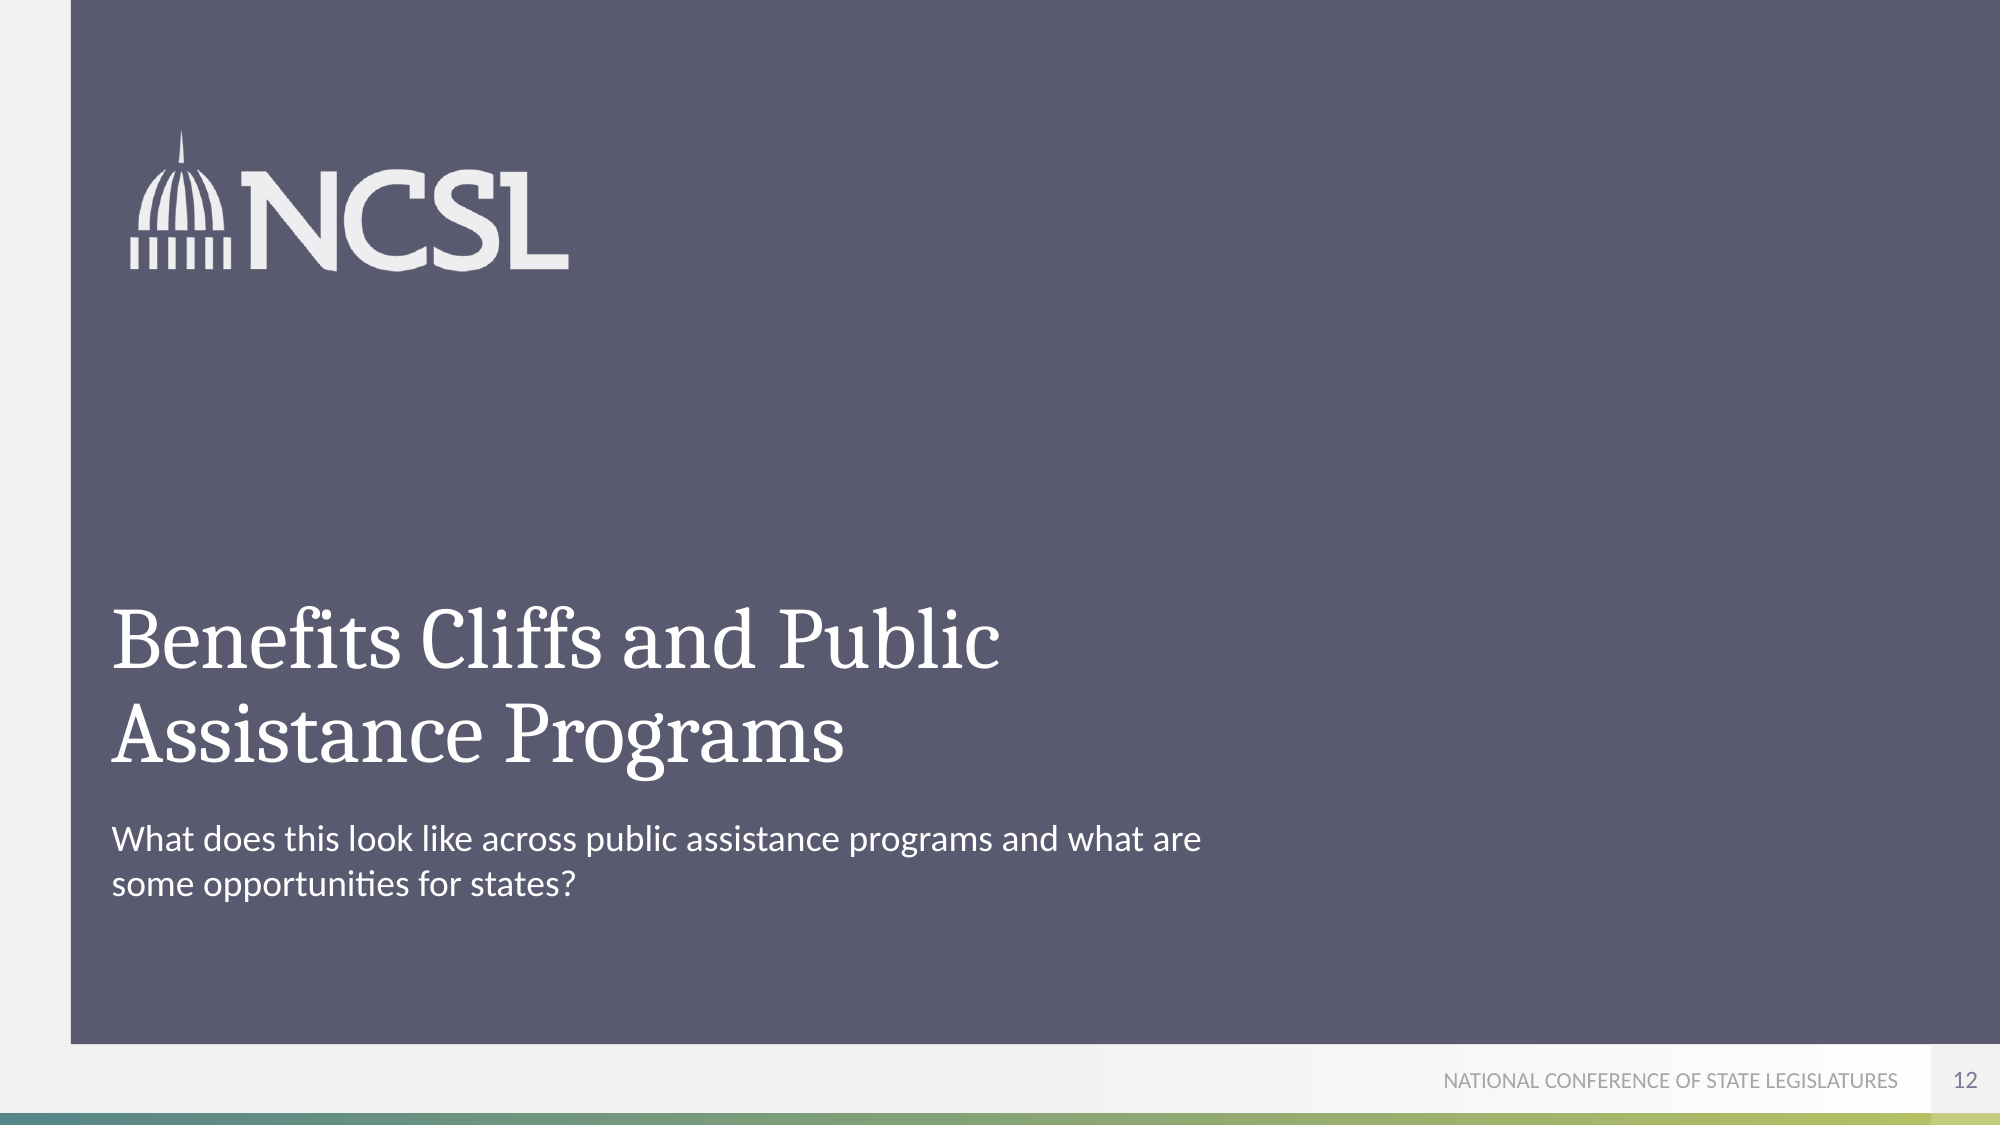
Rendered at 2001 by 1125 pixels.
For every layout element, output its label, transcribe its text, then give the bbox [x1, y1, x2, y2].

slide_number 12 [1931, 1044, 2000, 1114]
title Benefits Cliffs and Public Assistance Programs [111, 389, 1266, 782]
subtitle What does this look like across public assistance programs and what are some opportunities for states? [111, 814, 1266, 1015]
picture [130, 130, 608, 281]
